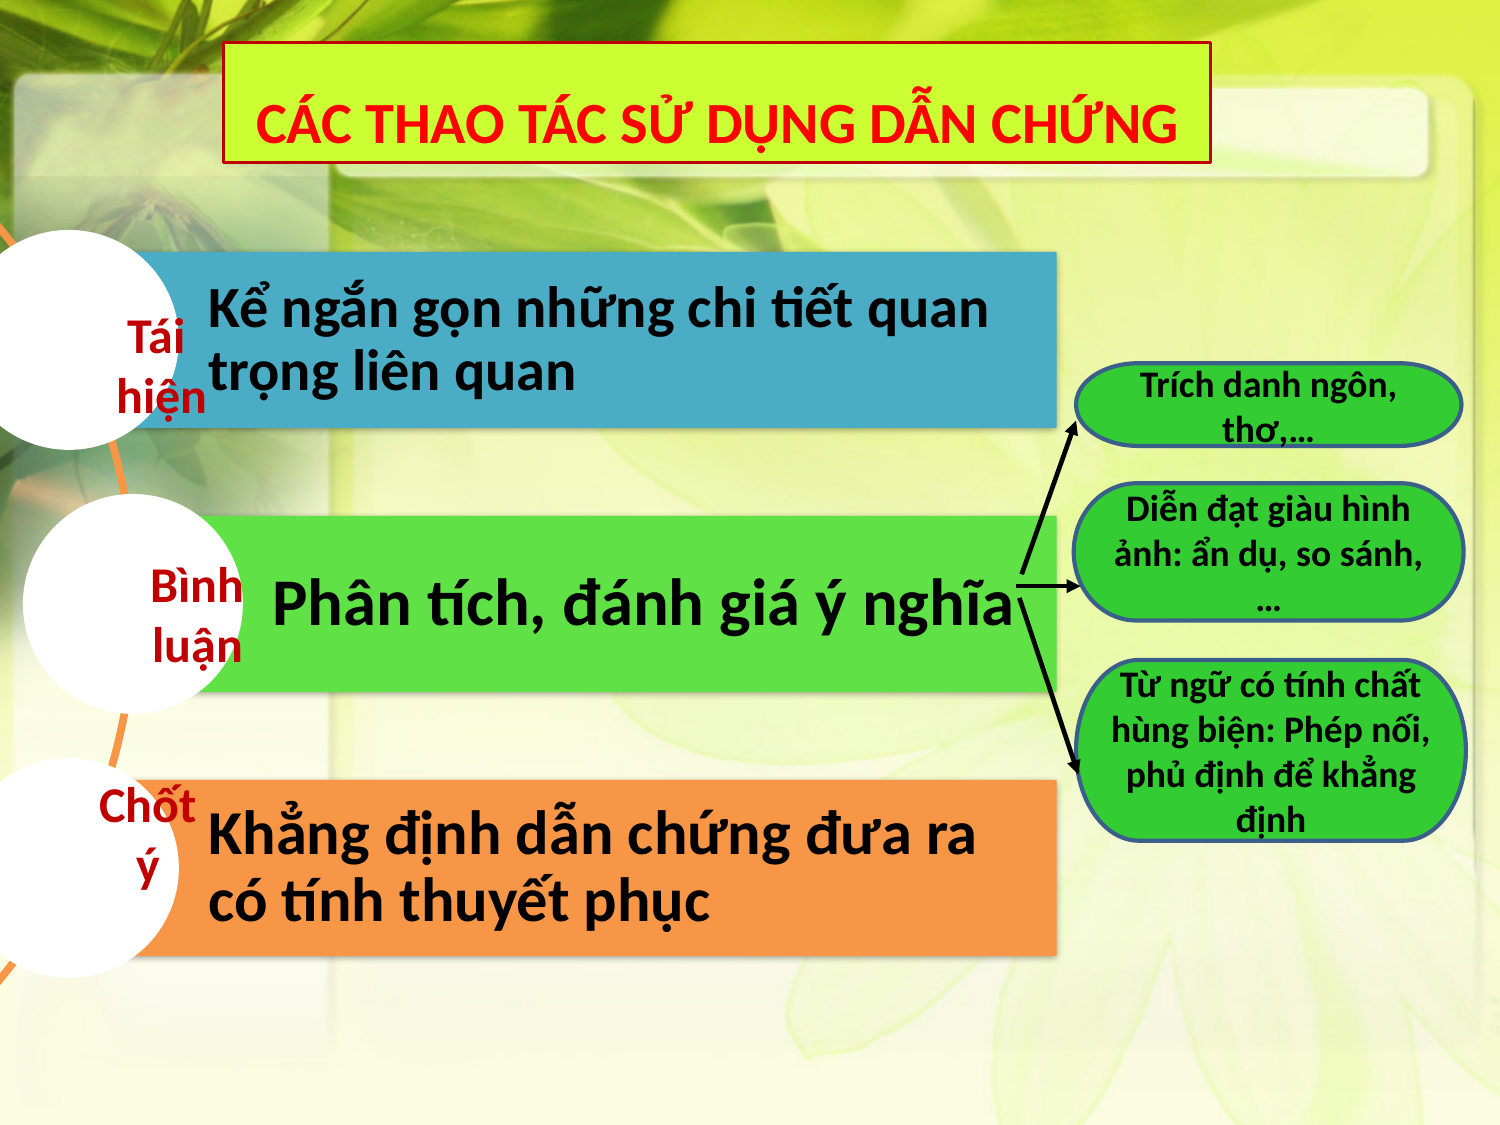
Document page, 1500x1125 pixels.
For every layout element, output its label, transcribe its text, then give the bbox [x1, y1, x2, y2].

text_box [1019, 597, 1079, 775]
text_box Trích danh ngôn, thơ,… [1073, 361, 1464, 449]
text_box Từ ngữ có tính chất hùng biện: Phép nối, phủ định để khẳng định [1077, 657, 1469, 843]
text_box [0, 163, 1070, 1045]
picture [0, 0, 1500, 1125]
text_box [1021, 420, 1077, 575]
picture [1070, 575, 1078, 584]
text_box Diễn đạt giàu hình ảnh: ẩn dụ, so sánh,… [1077, 481, 1466, 623]
text_box CÁC THAO TÁC SỬ DỤNG DẪN CHỨNG [223, 42, 1211, 163]
